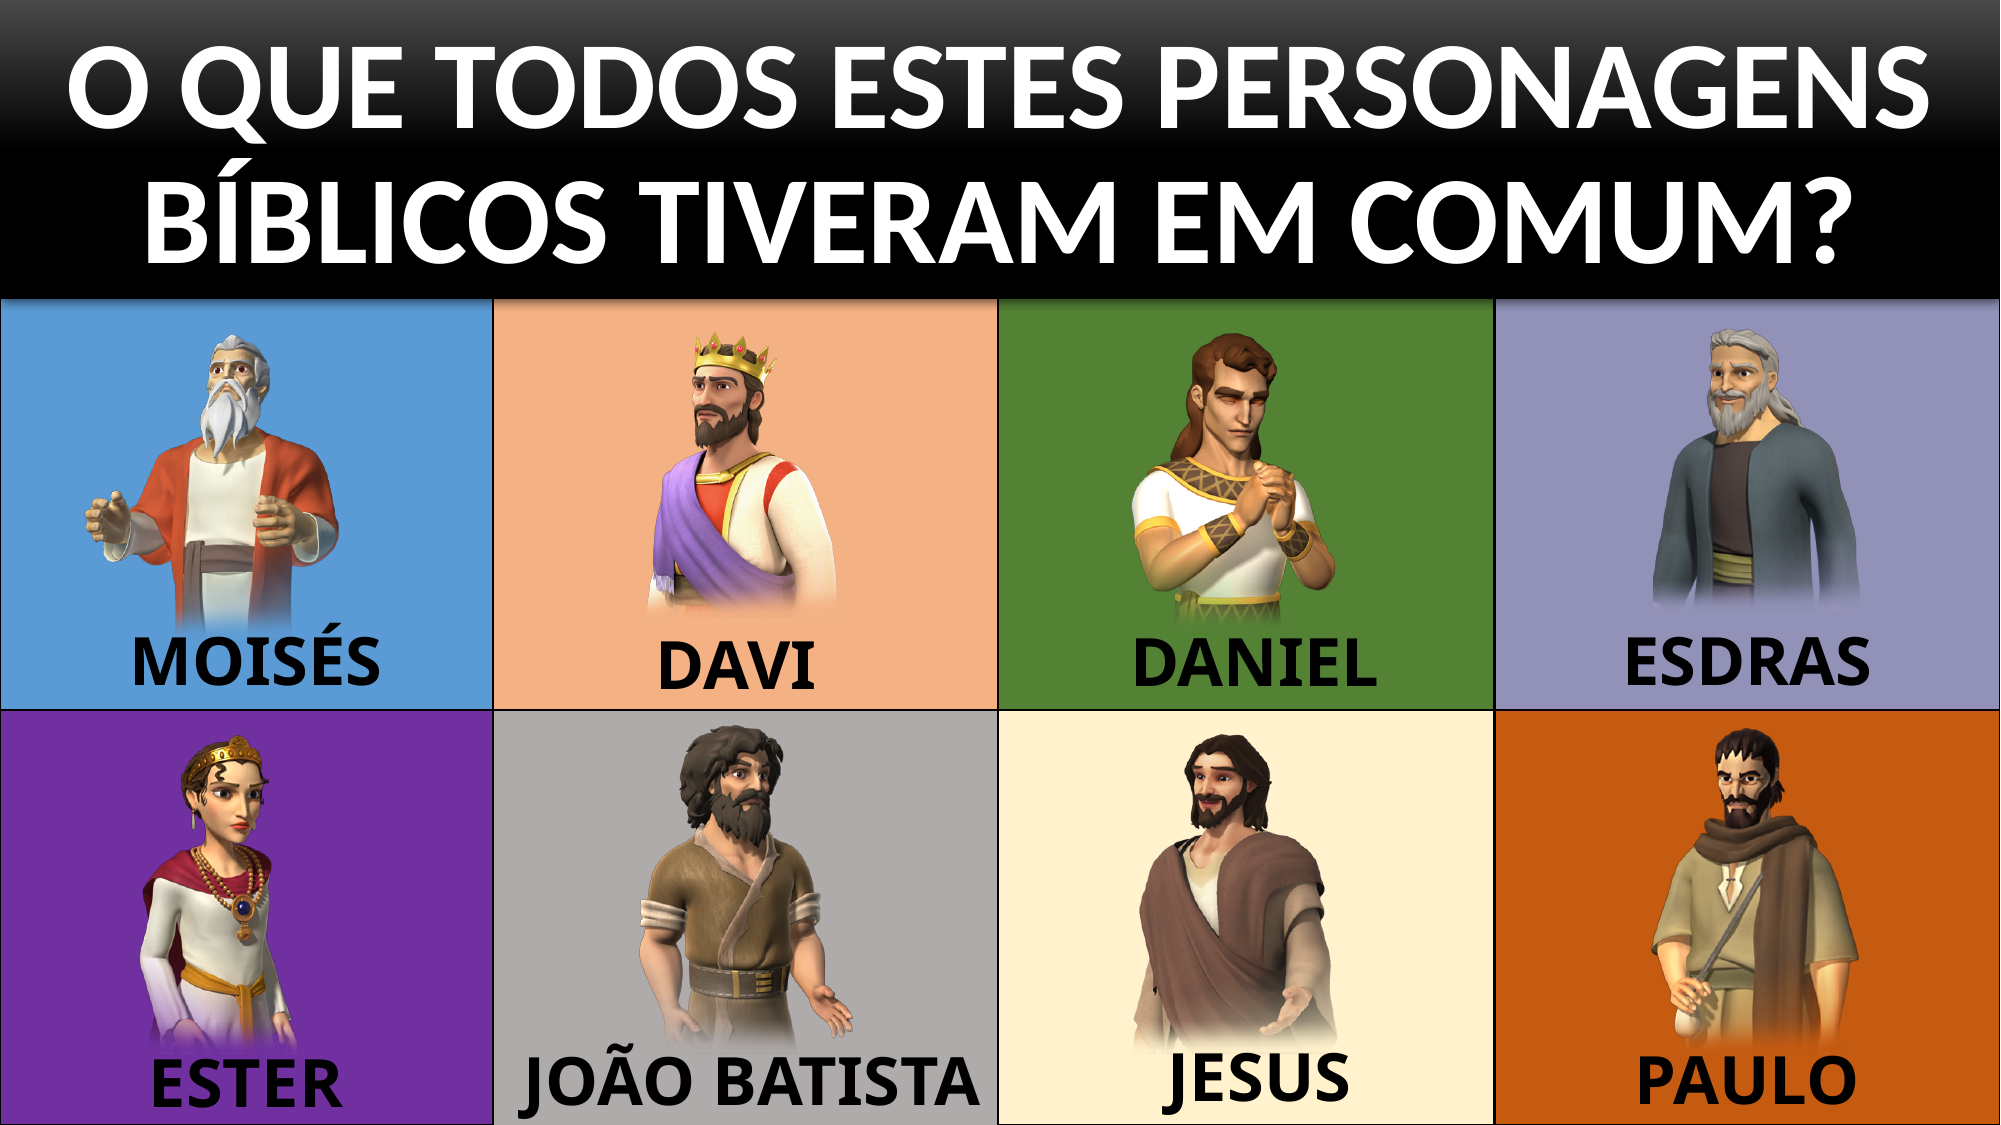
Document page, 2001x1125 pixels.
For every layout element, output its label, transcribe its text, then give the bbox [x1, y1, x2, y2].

text_box [492, 709, 999, 1028]
text_box [492, 311, 999, 709]
picture [84, 332, 341, 640]
picture [95, 735, 362, 1056]
picture [607, 725, 883, 1055]
text_box [0, 709, 492, 1028]
text_box MOISÉS [9, 606, 503, 708]
picture [1615, 728, 1888, 1055]
picture [1101, 732, 1382, 1056]
text_box [999, 311, 1495, 709]
text_box ESTER [0, 1028, 499, 1125]
text_box PAULO [1494, 1025, 2000, 1125]
text_box DAVI [483, 610, 989, 712]
text_box [999, 709, 1495, 1125]
text_box [0, 311, 492, 709]
text_box JOÃO BATISTA [499, 1026, 1005, 1125]
text_box [1495, 709, 2000, 1025]
text_box JESUS [1007, 1022, 1513, 1124]
text_box DANIEL [1001, 607, 1508, 709]
title O QUE TODOS ESTES PERSONAGENS BÍBLICOS TIVERAM EM COMUM? [0, 0, 2000, 299]
text_box [1495, 311, 2000, 606]
picture [633, 331, 871, 618]
picture [1104, 331, 1355, 632]
picture [1653, 326, 1909, 611]
text_box ESDRAS [1494, 606, 2000, 708]
